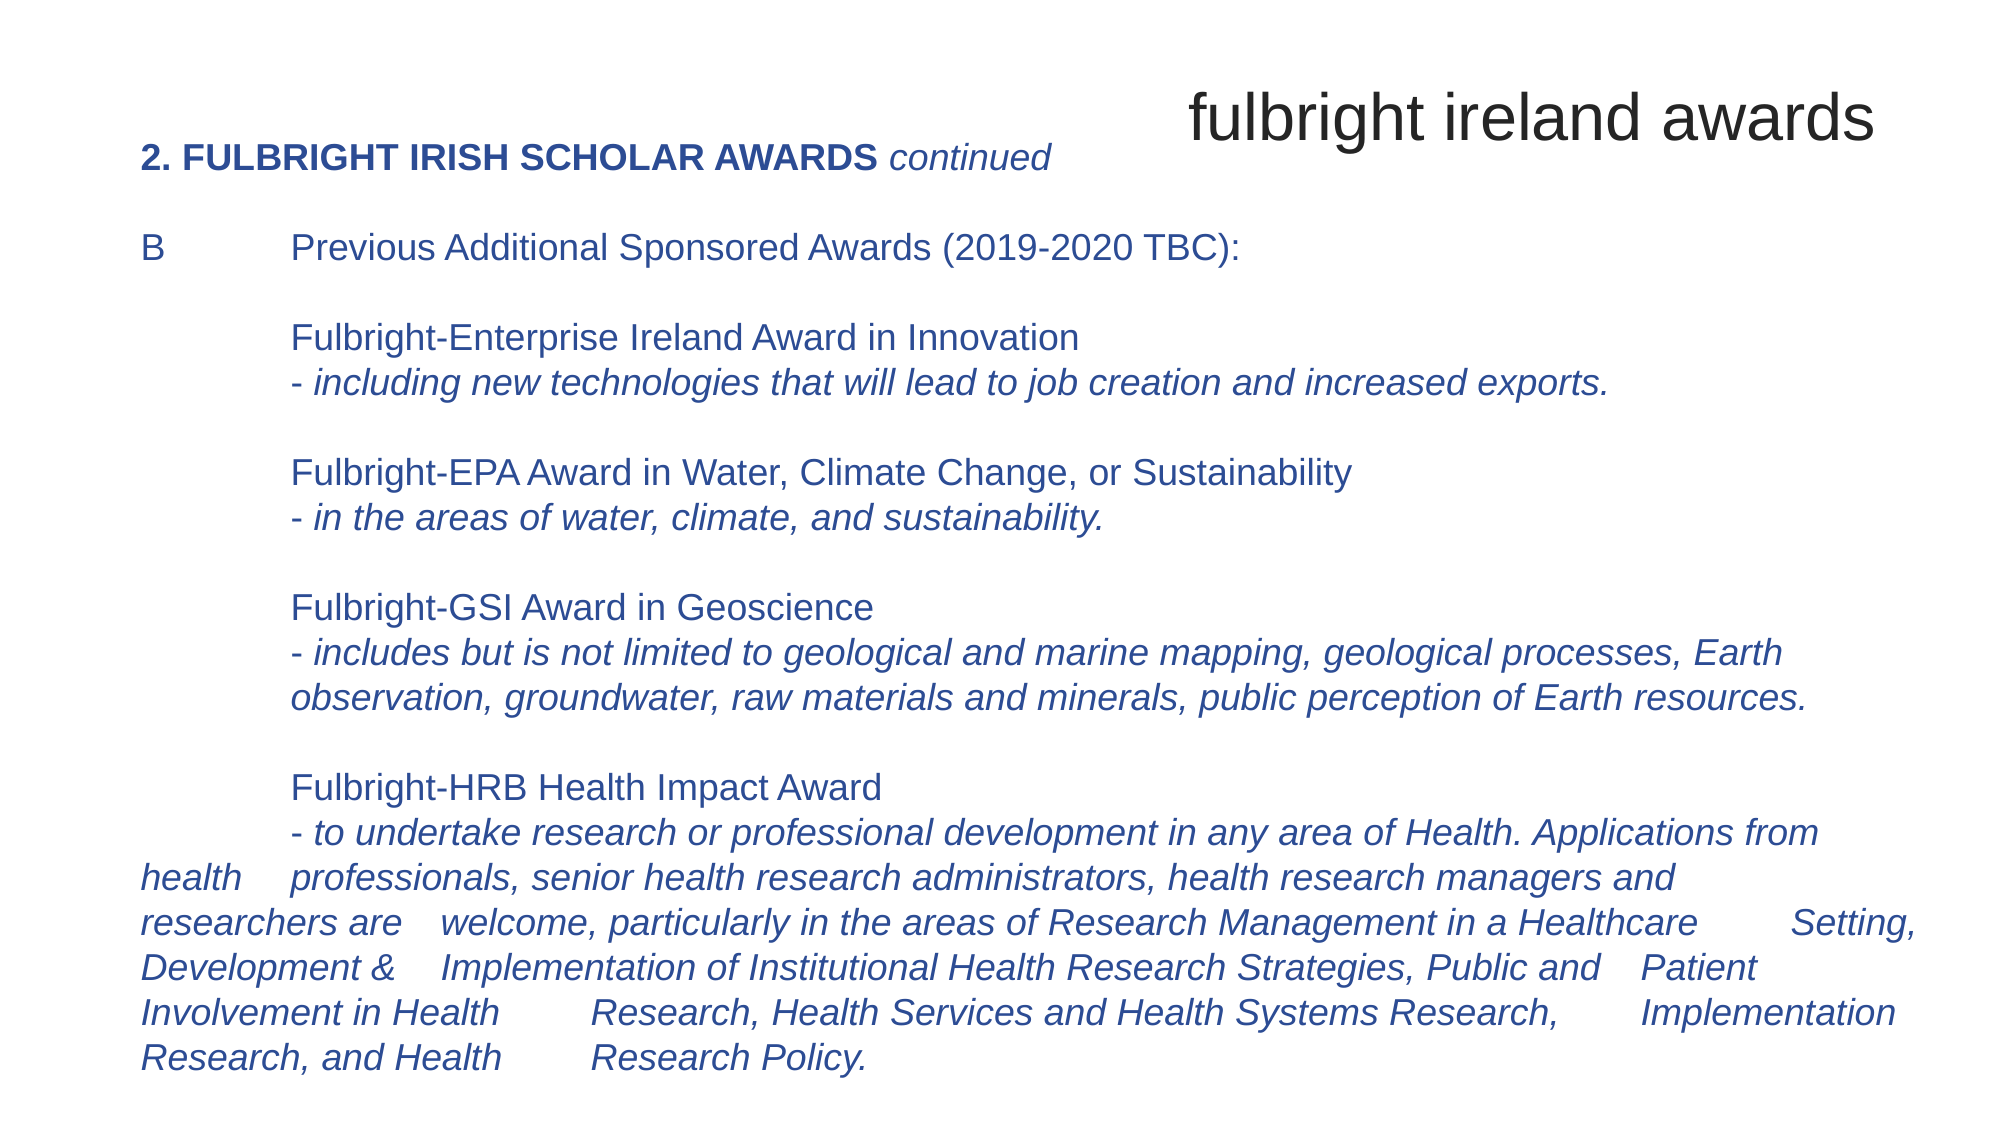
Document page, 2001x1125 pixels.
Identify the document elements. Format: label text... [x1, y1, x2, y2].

text_box 2. FULBRIGHT IRISH SCHOLAR AWARDS continued B Previous Additional Sponsored Awards (2019-2020 TBC): Fulbright-Enterprise Ireland Award in Innovation - including new technologies that will lead to job creation and increased exports. Fulbright-EPA Award in Water, Climate Change, or Sustainability - in the areas of water, climate, and sustainability. Fulbright-GSI Award in Geoscience - includes but is not limited to geological and marine mapping, geological processes, Earth observation, groundwater, raw materials and minerals, public perception of Earth resources. Fulbright-HRB Health Impact Award - to undertake research or professional development in any area of Health. Applications from health professionals, senior health research administrators, health research managers and researchers are welcome, particularly in the areas of Research Management in a Healthcare Setting, Development & Implementation of Institutional Health Research Strategies, Public and Patient Involvement in Health Research, Health Services and Health Systems Research, Implementation Research, and Health Research Policy. [125, 125, 1941, 1125]
title fulbright ireland awards [137, 59, 1892, 125]
